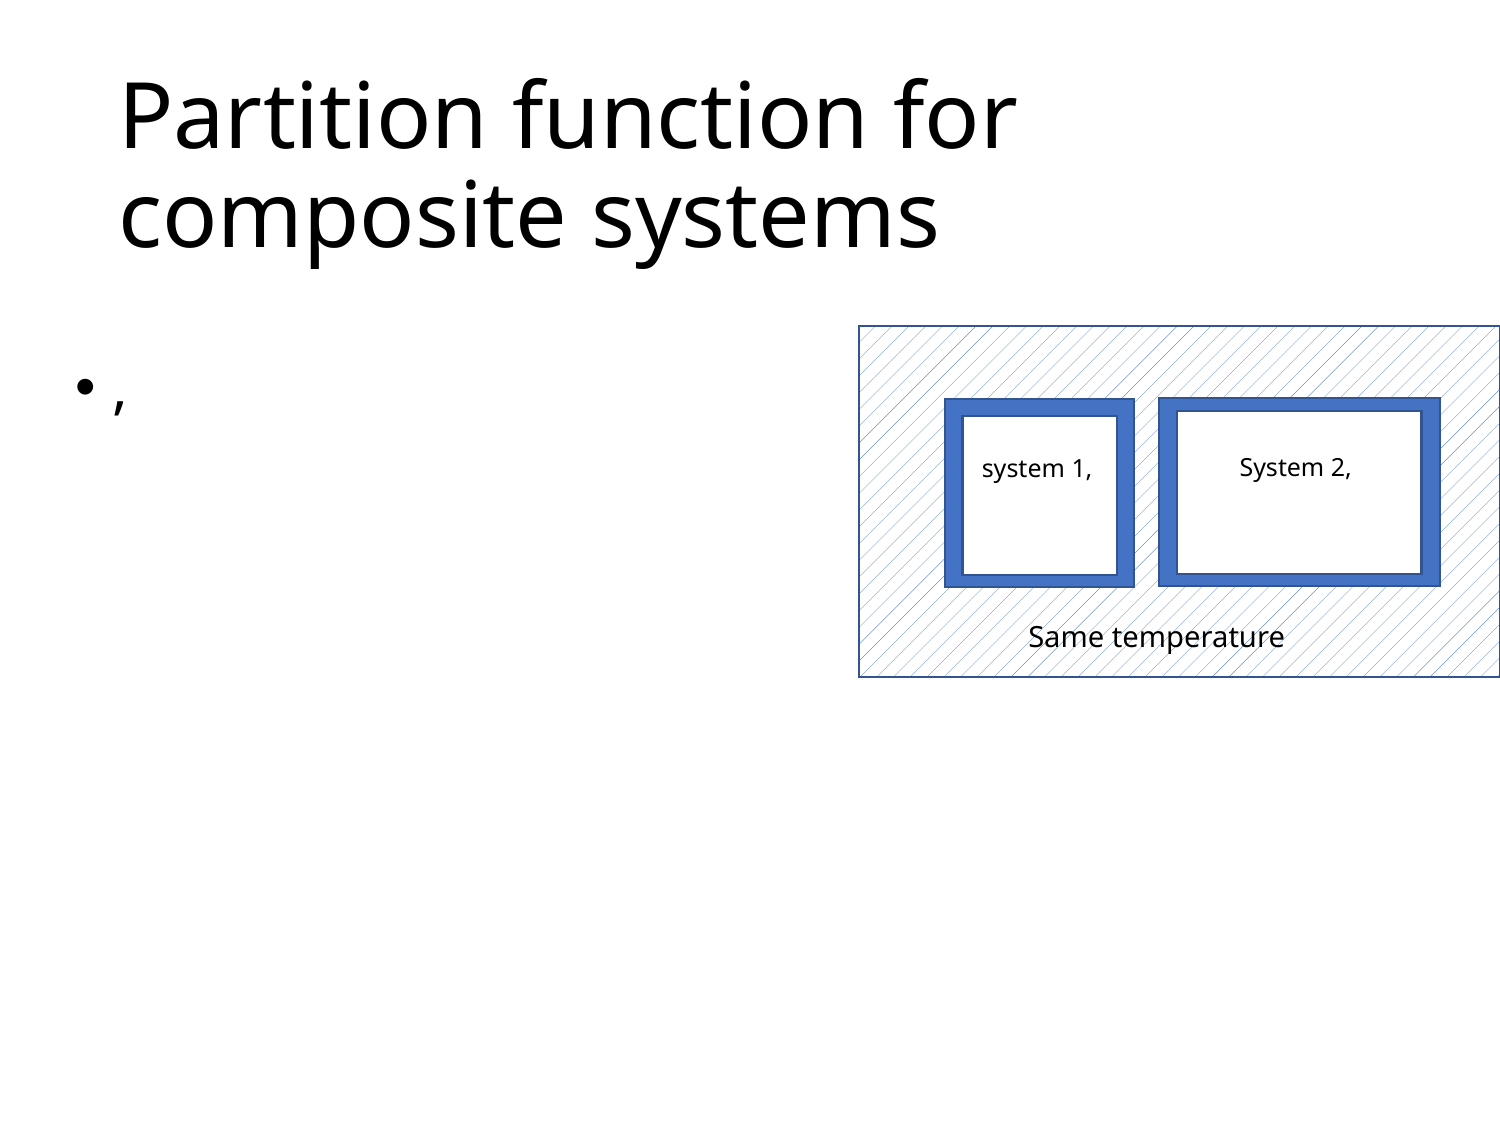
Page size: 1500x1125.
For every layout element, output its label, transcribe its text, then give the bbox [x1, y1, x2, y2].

text_box [1176, 410, 1423, 575]
text_box [1158, 397, 1441, 587]
title Partition function for composite systems [103, 59, 1397, 278]
text_box [961, 415, 1118, 576]
text_box [858, 325, 1500, 678]
text_box [944, 398, 1135, 588]
